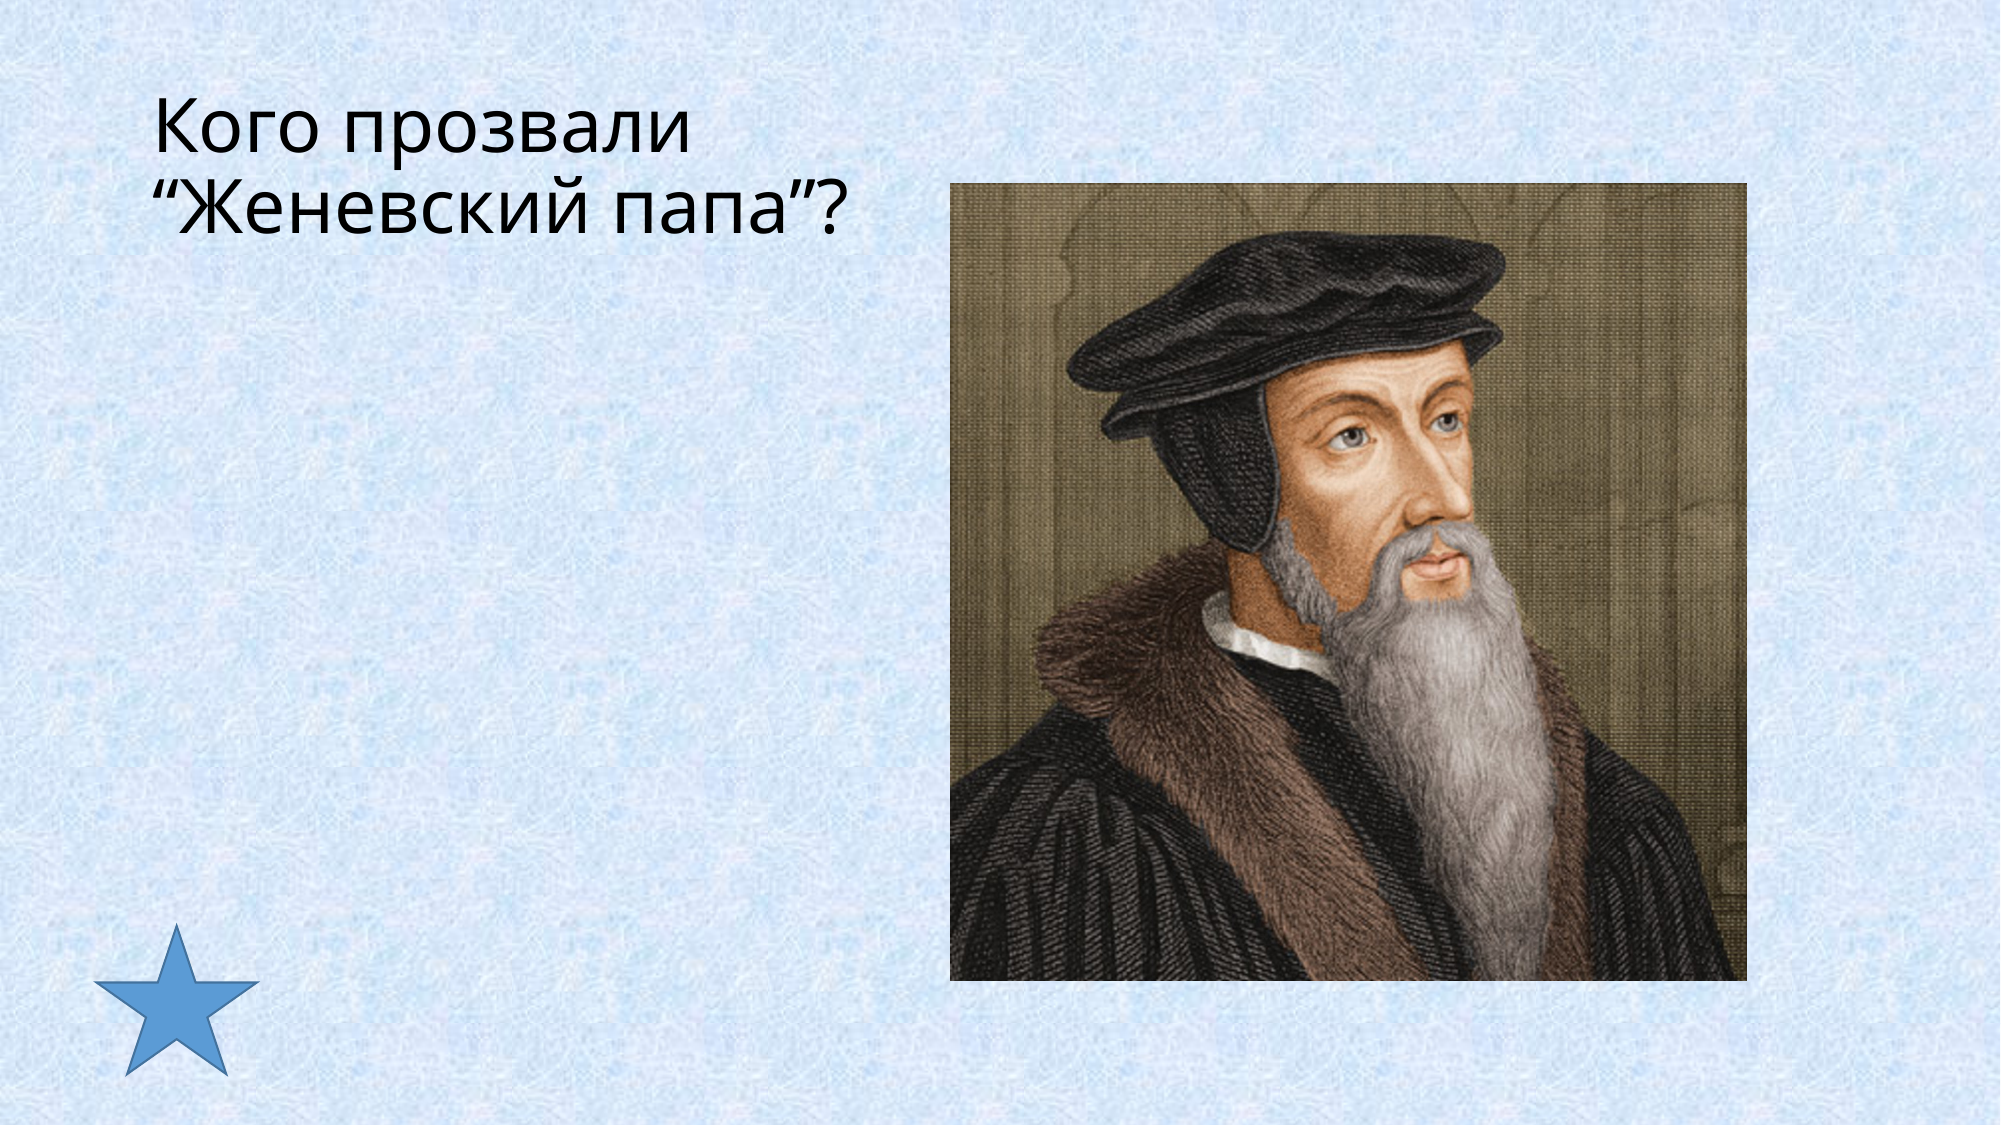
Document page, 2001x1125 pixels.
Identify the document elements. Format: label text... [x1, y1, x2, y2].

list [949, 183, 1747, 981]
text_box [93, 922, 261, 1077]
picture [0, 0, 2001, 1125]
title Кого прозвали “Женевский папа”? [137, 59, 909, 278]
